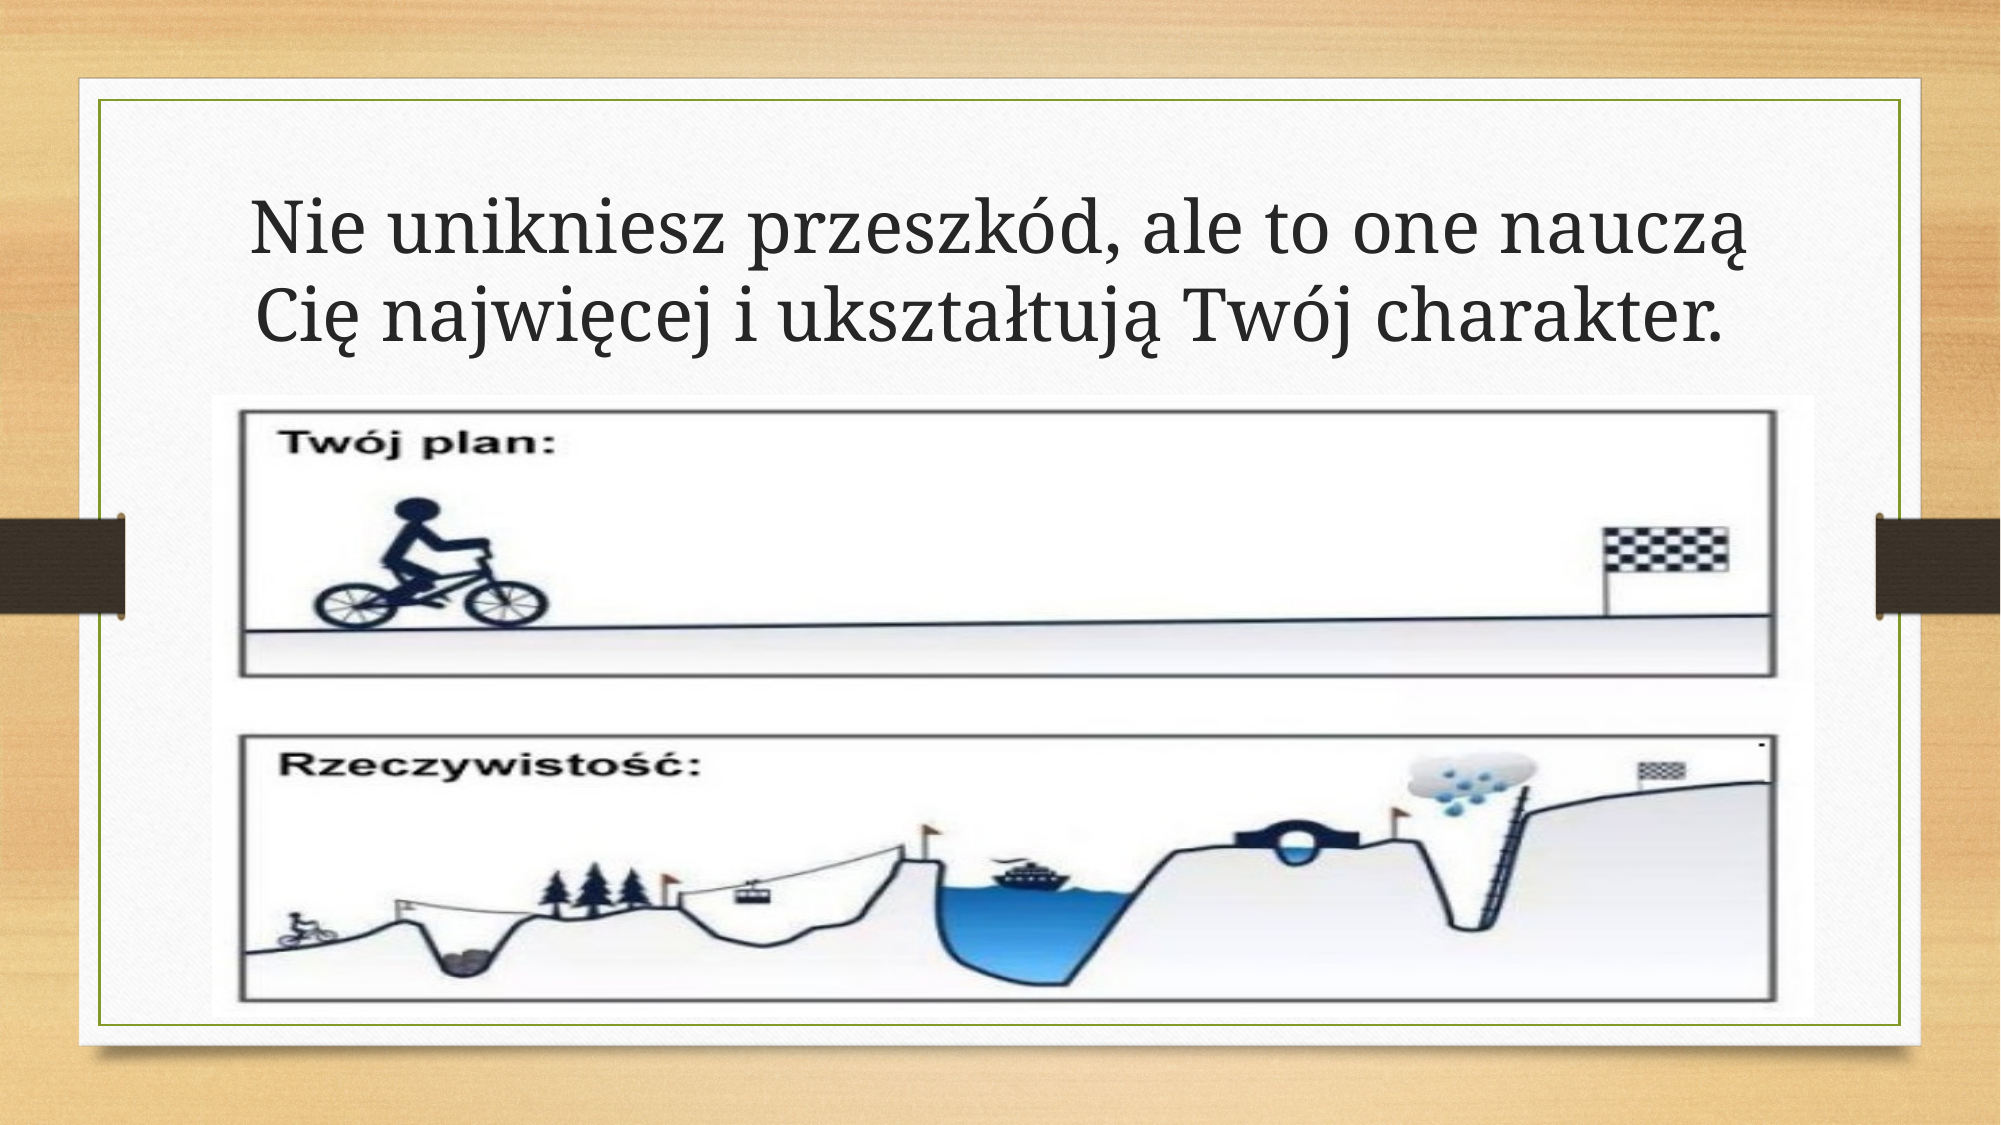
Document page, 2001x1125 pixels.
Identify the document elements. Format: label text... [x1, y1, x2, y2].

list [212, 394, 1815, 1017]
title Nie unikniesz przeszkód, ale to one nauczą Cię najwięcej i ukształtują Twój charakter. [212, 161, 1788, 375]
picture [0, 0, 2001, 1125]
